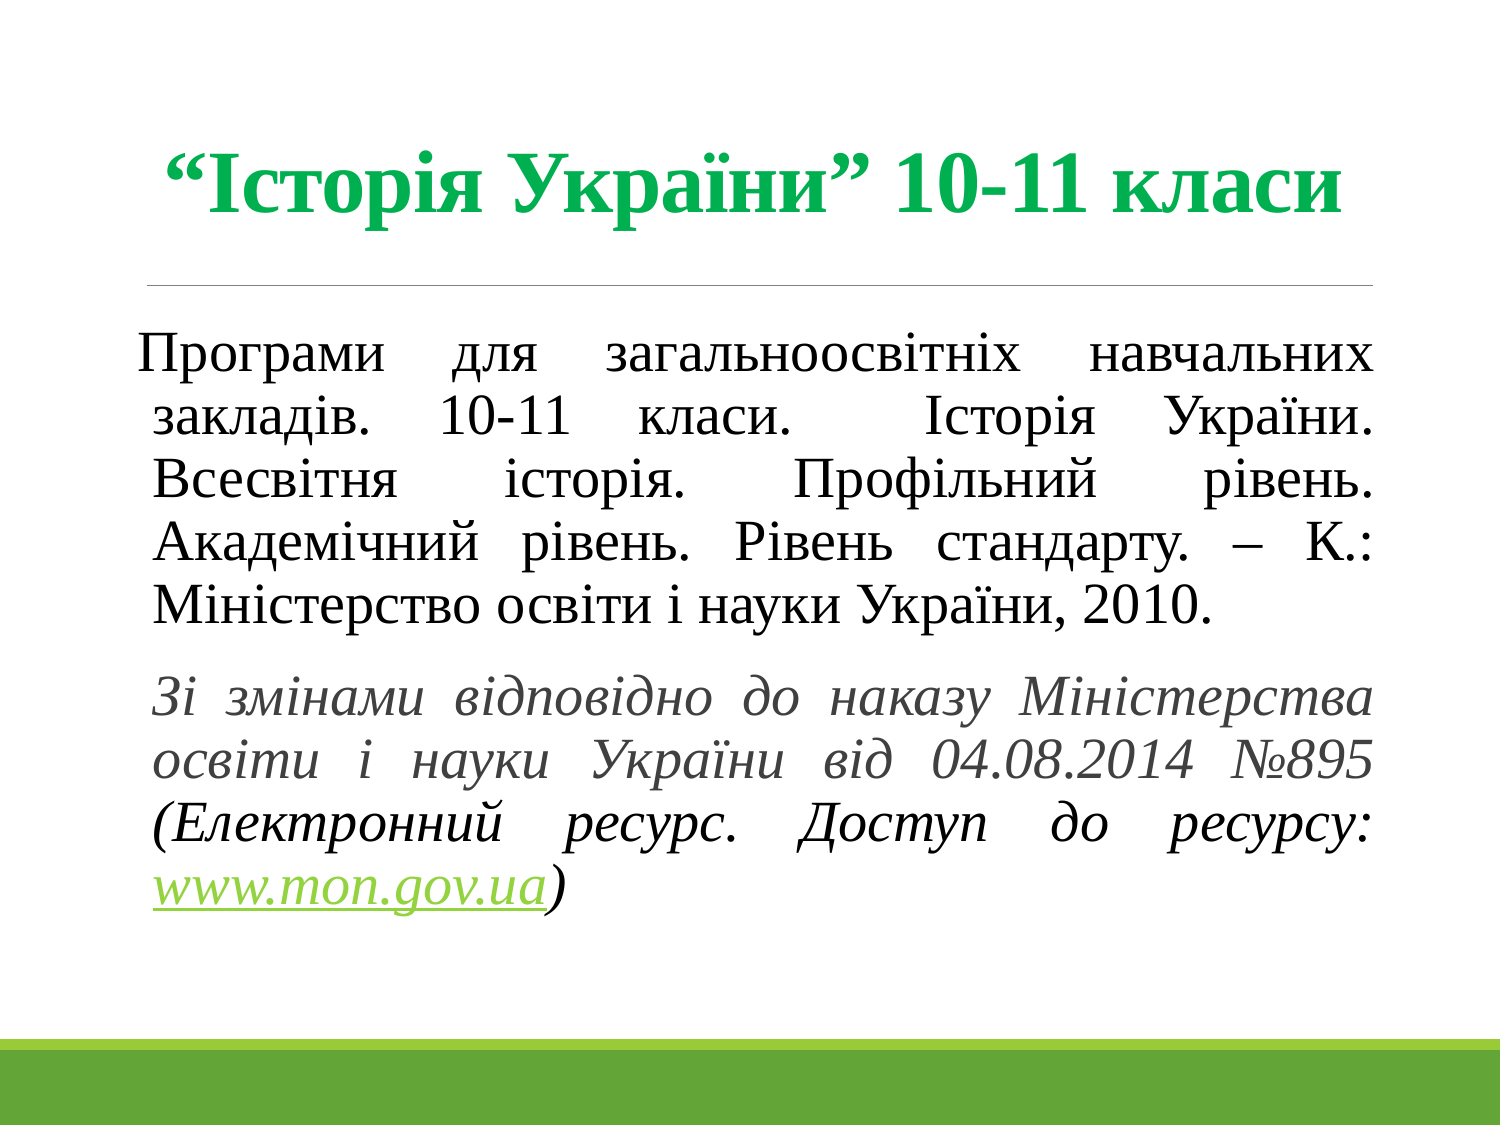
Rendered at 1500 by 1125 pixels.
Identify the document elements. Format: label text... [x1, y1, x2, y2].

title “Історія України” 10-11 класи [135, 47, 1373, 239]
list Програми для загальноосвітніх навчальних закладів. 10-11 класи. Історія України. Всесвітня історія. Профільний рівень. Академічний рівень. Рівень стандарту. – К.: Міністерство освіти і науки України, 2010. Зі змінами відповідно до наказу Міністерства освіти і науки України від 04.08.2014 №895 (Електронний ресурс. Доступ до ресурсу: www.mon.gov.ua) [138, 313, 1376, 946]
